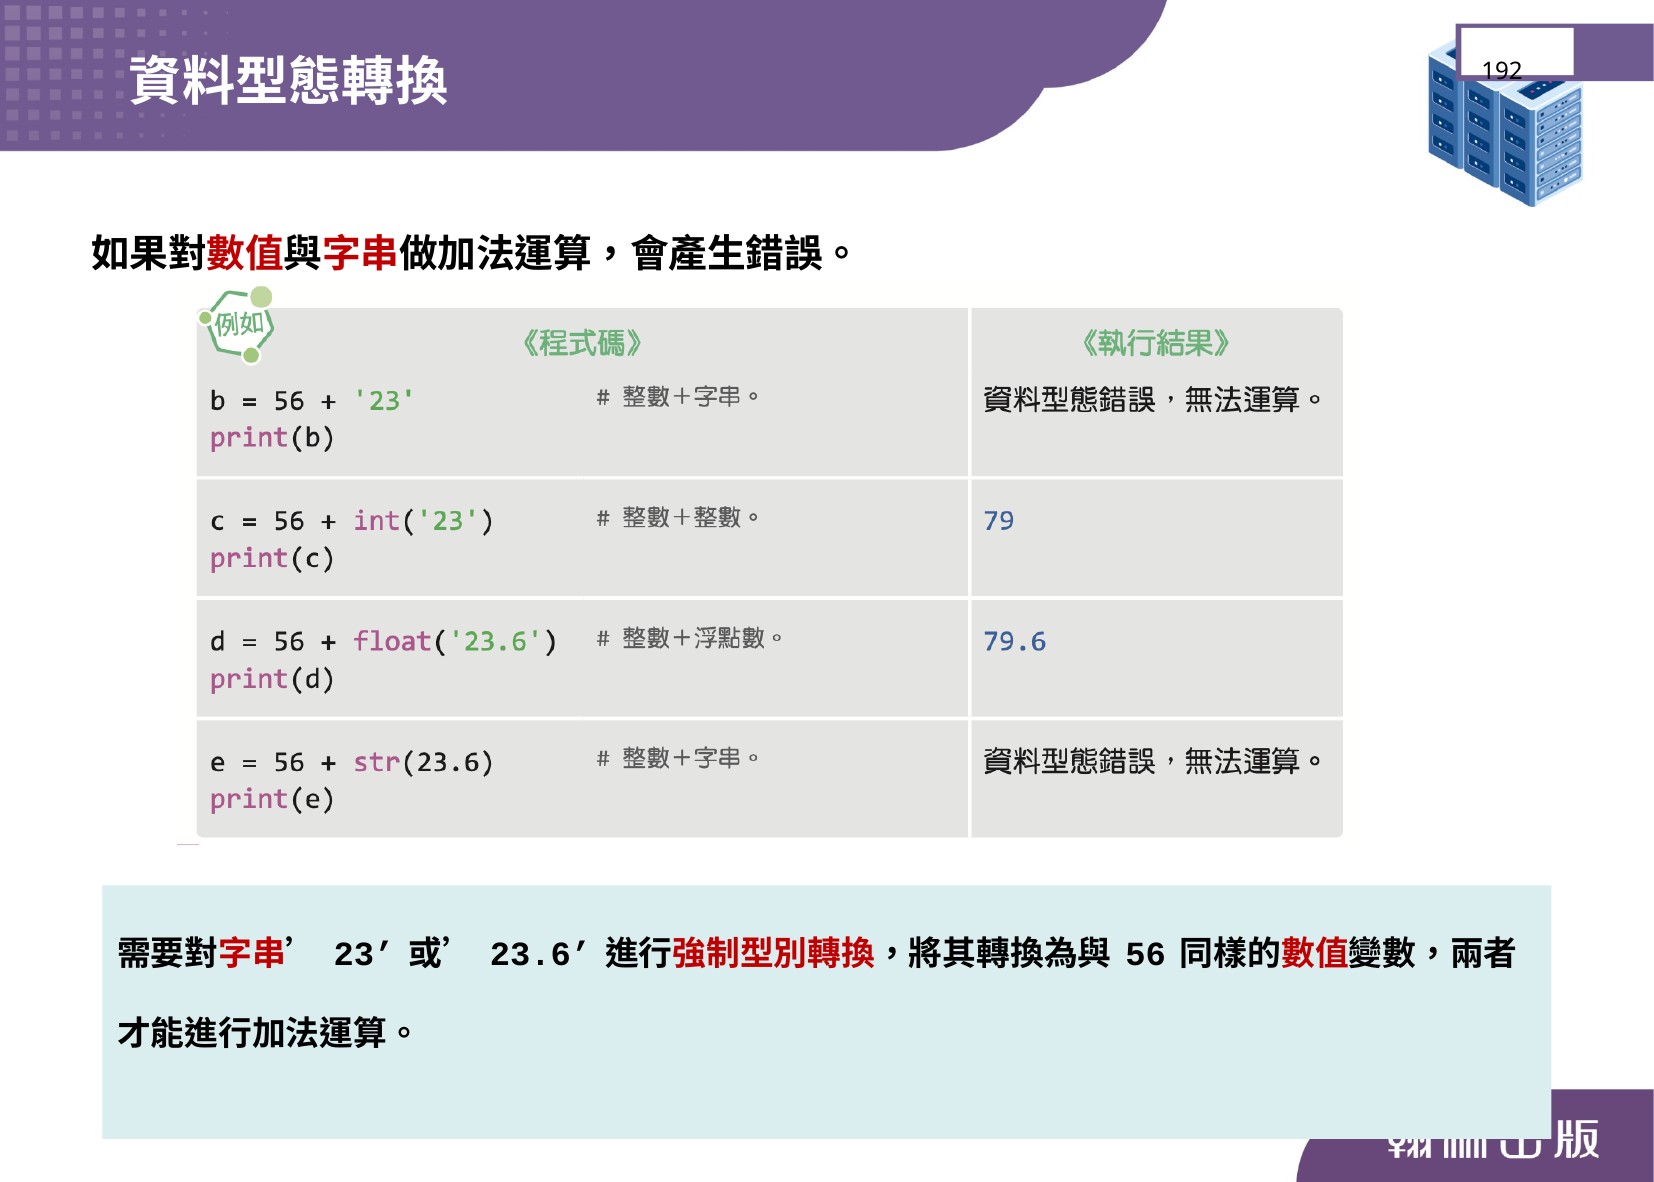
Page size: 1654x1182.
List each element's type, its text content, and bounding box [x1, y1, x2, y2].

picture [0, 0, 1654, 1182]
text_box 192 [1464, 19, 1583, 71]
text_box 如果對數值與字串做加法運算，會產生錯誤。 [74, 175, 1524, 270]
text_box 資料型態轉換 [112, 0, 1129, 172]
text_box 需要對字串’23’或’23.6’進行強制型別轉換，將其轉換為與56同樣的數值變數，兩者才能進行加法運算。 [102, 885, 1552, 1139]
